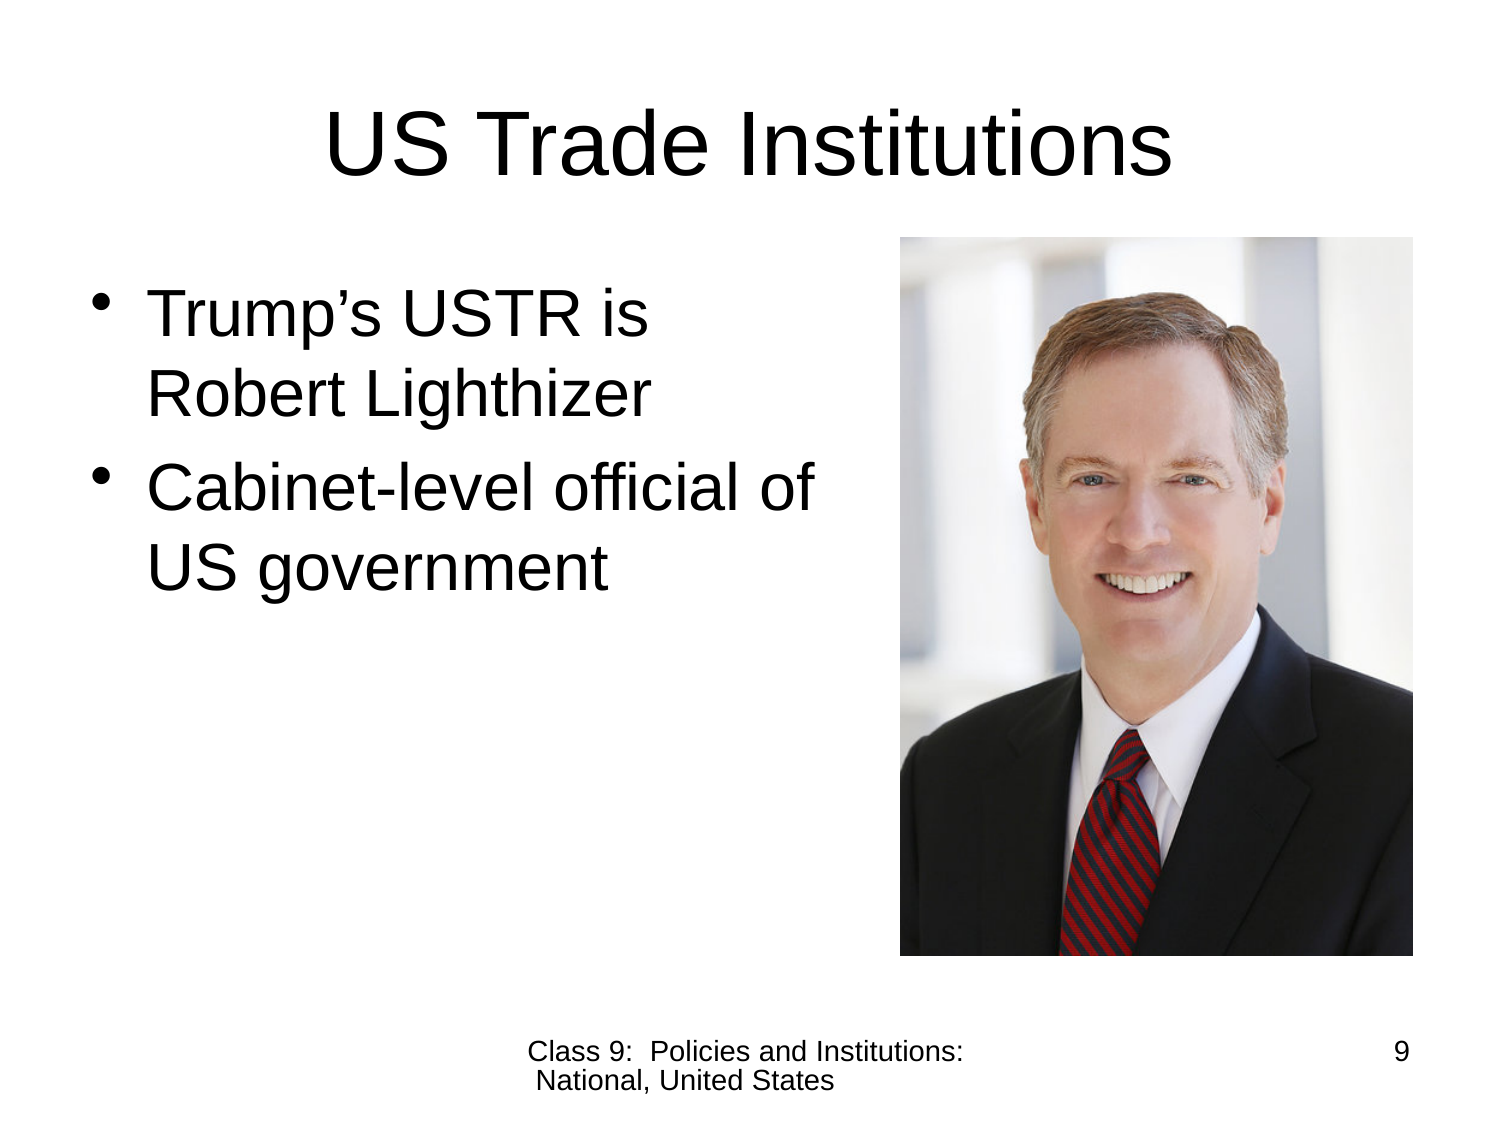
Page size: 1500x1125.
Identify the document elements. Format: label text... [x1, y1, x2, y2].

list Trump’s USTR is Robert Lighthizer Cabinet-level official of US government [74, 262, 838, 1006]
slide_number 9 [1074, 1024, 1426, 1103]
title US Trade Institutions [74, 44, 1426, 233]
picture [899, 237, 1413, 956]
footer Class 9: Policies and Institutions: National, United States [512, 1024, 988, 1103]
